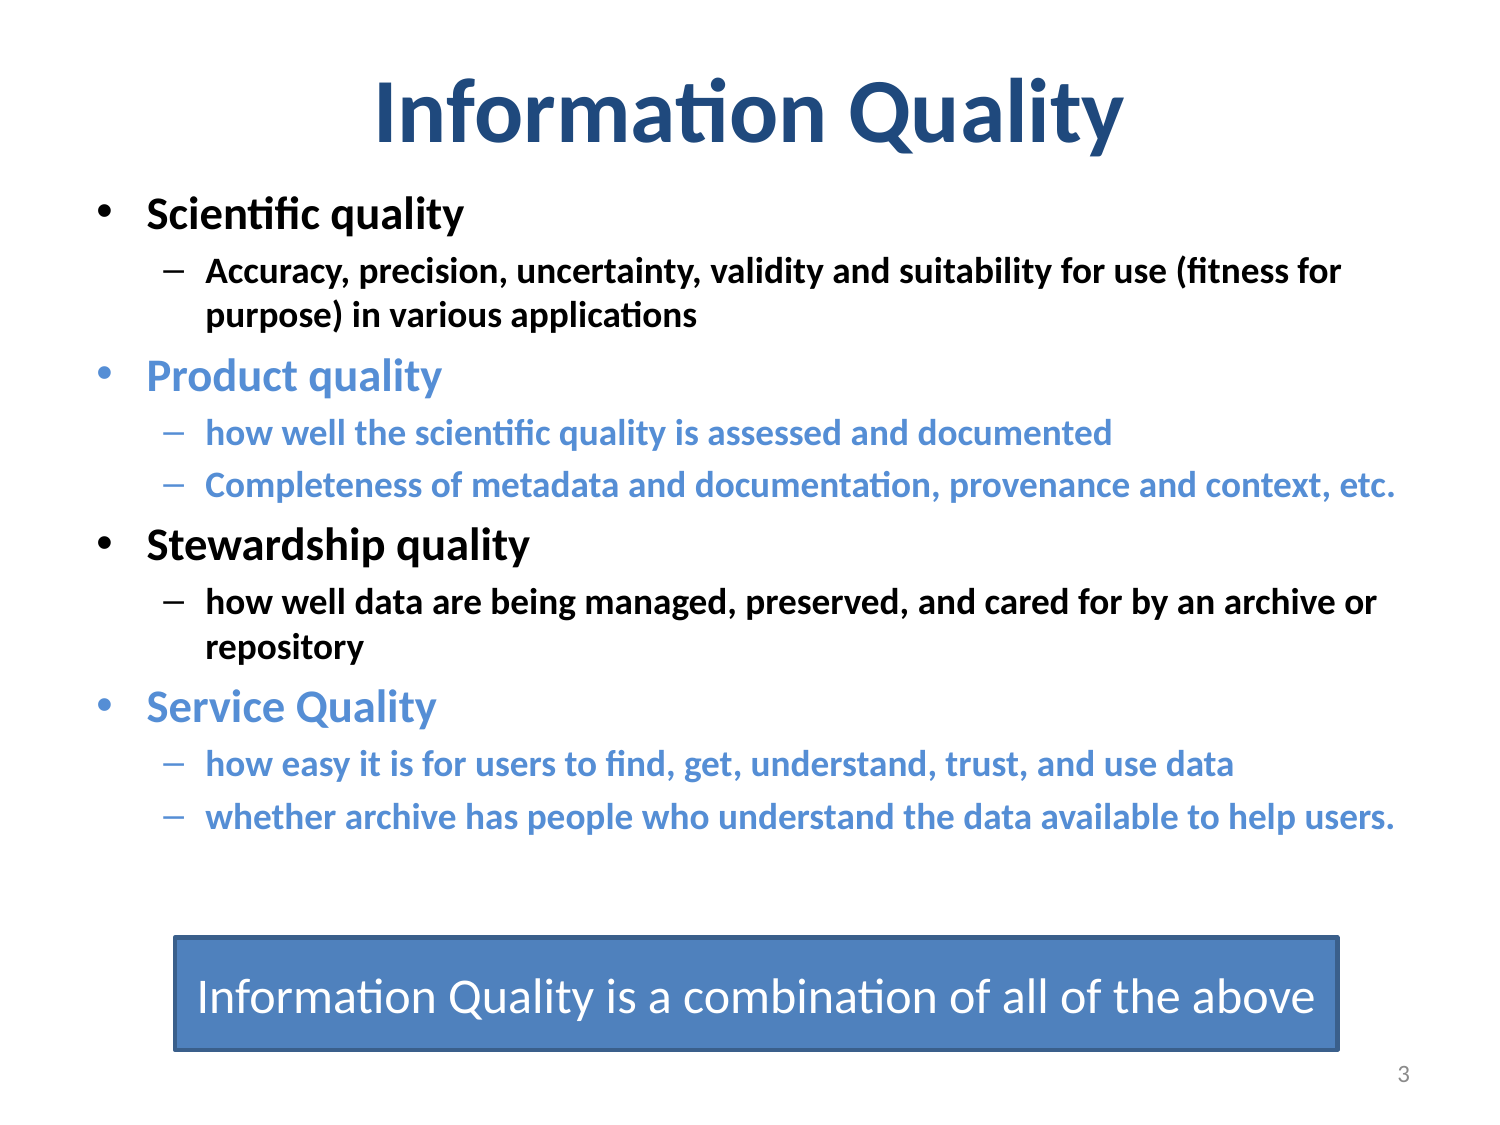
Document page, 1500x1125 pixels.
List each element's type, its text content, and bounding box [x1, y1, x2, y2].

slide_number 3 [1074, 1042, 1425, 1103]
title Information Quality [75, 12, 1425, 200]
text_box Information Quality is a combination of all of the above [173, 935, 1340, 1052]
list Scientific quality Accuracy, precision, uncertainty, validity and suitability for use (fitness for purpose) in various applications Product quality how well the scientific quality is assessed and documented Completeness of metadata and documentation, provenance and context, etc. Stewardship quality how well data are being managed, preserved, and cared for by an archive or repository Service Quality how easy it is for users to find, get, understand, trust, and use data whether archive has people who understand the data available to help users. [81, 174, 1432, 913]
